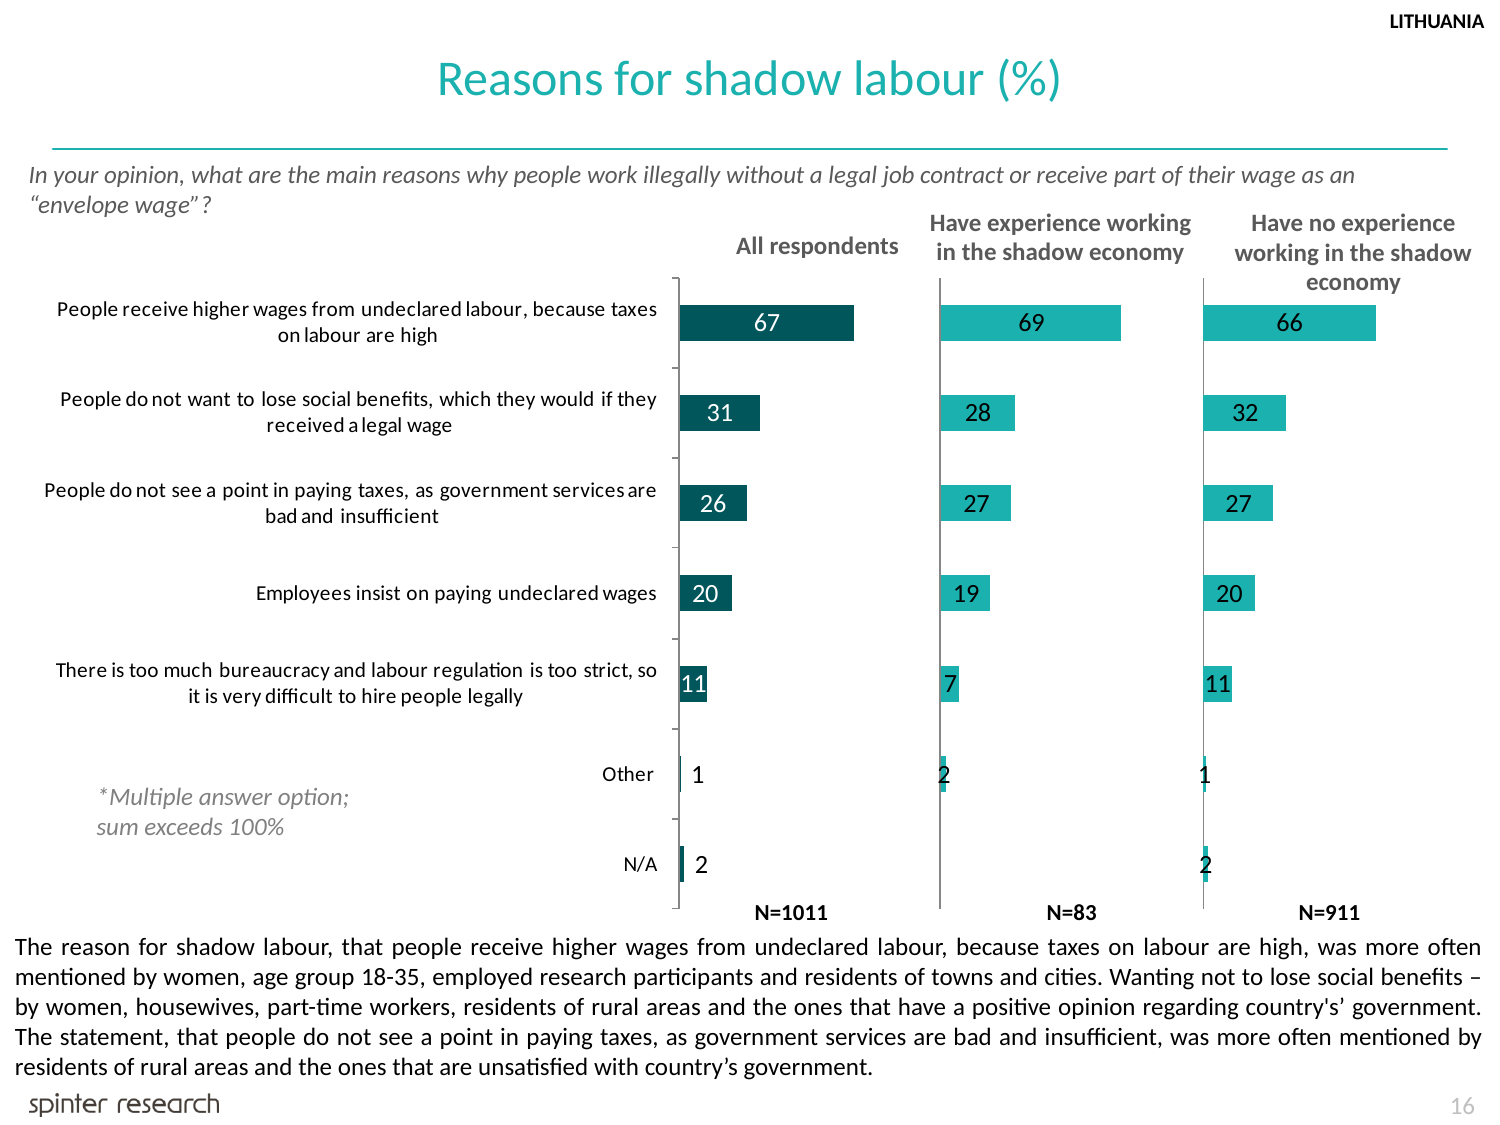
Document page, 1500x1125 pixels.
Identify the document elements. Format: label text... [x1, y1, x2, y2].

text_box In your opinion, what are the main reasons why people work illegally without a legal job contract or receive part of their wage as an “envelope wage”? [13, 151, 1379, 226]
slide_number 16 [1435, 1082, 1500, 1125]
text_box The reason for shadow labour, that people receive higher wages from undeclared labour, because taxes on labour are high, was more often mentioned by women, age group 18-35, employed research participants and residents of towns and cities. Wanting not to lose social benefits – by women, housewives, part-time workers, residents of rural areas and the ones that have a positive opinion regarding country's’ government. The statement, that people do not see a point in paying taxes, as government services are bad and insufficient, was more often mentioned by residents of rural areas and the ones that are unsatisfied with country’s government. [0, 923, 1500, 1088]
text_box LITHUANIA [1316, 0, 1500, 40]
picture [29, 1093, 219, 1117]
text_box All respondents [691, 222, 914, 259]
text_box Reasons for shadow labour (%) [0, 37, 1500, 113]
text_box Have no experience working in the shadow economy [1207, 198, 1500, 304]
text_box Have experience working in the shadow economy [914, 198, 1207, 259]
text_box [22, 260, 1472, 926]
